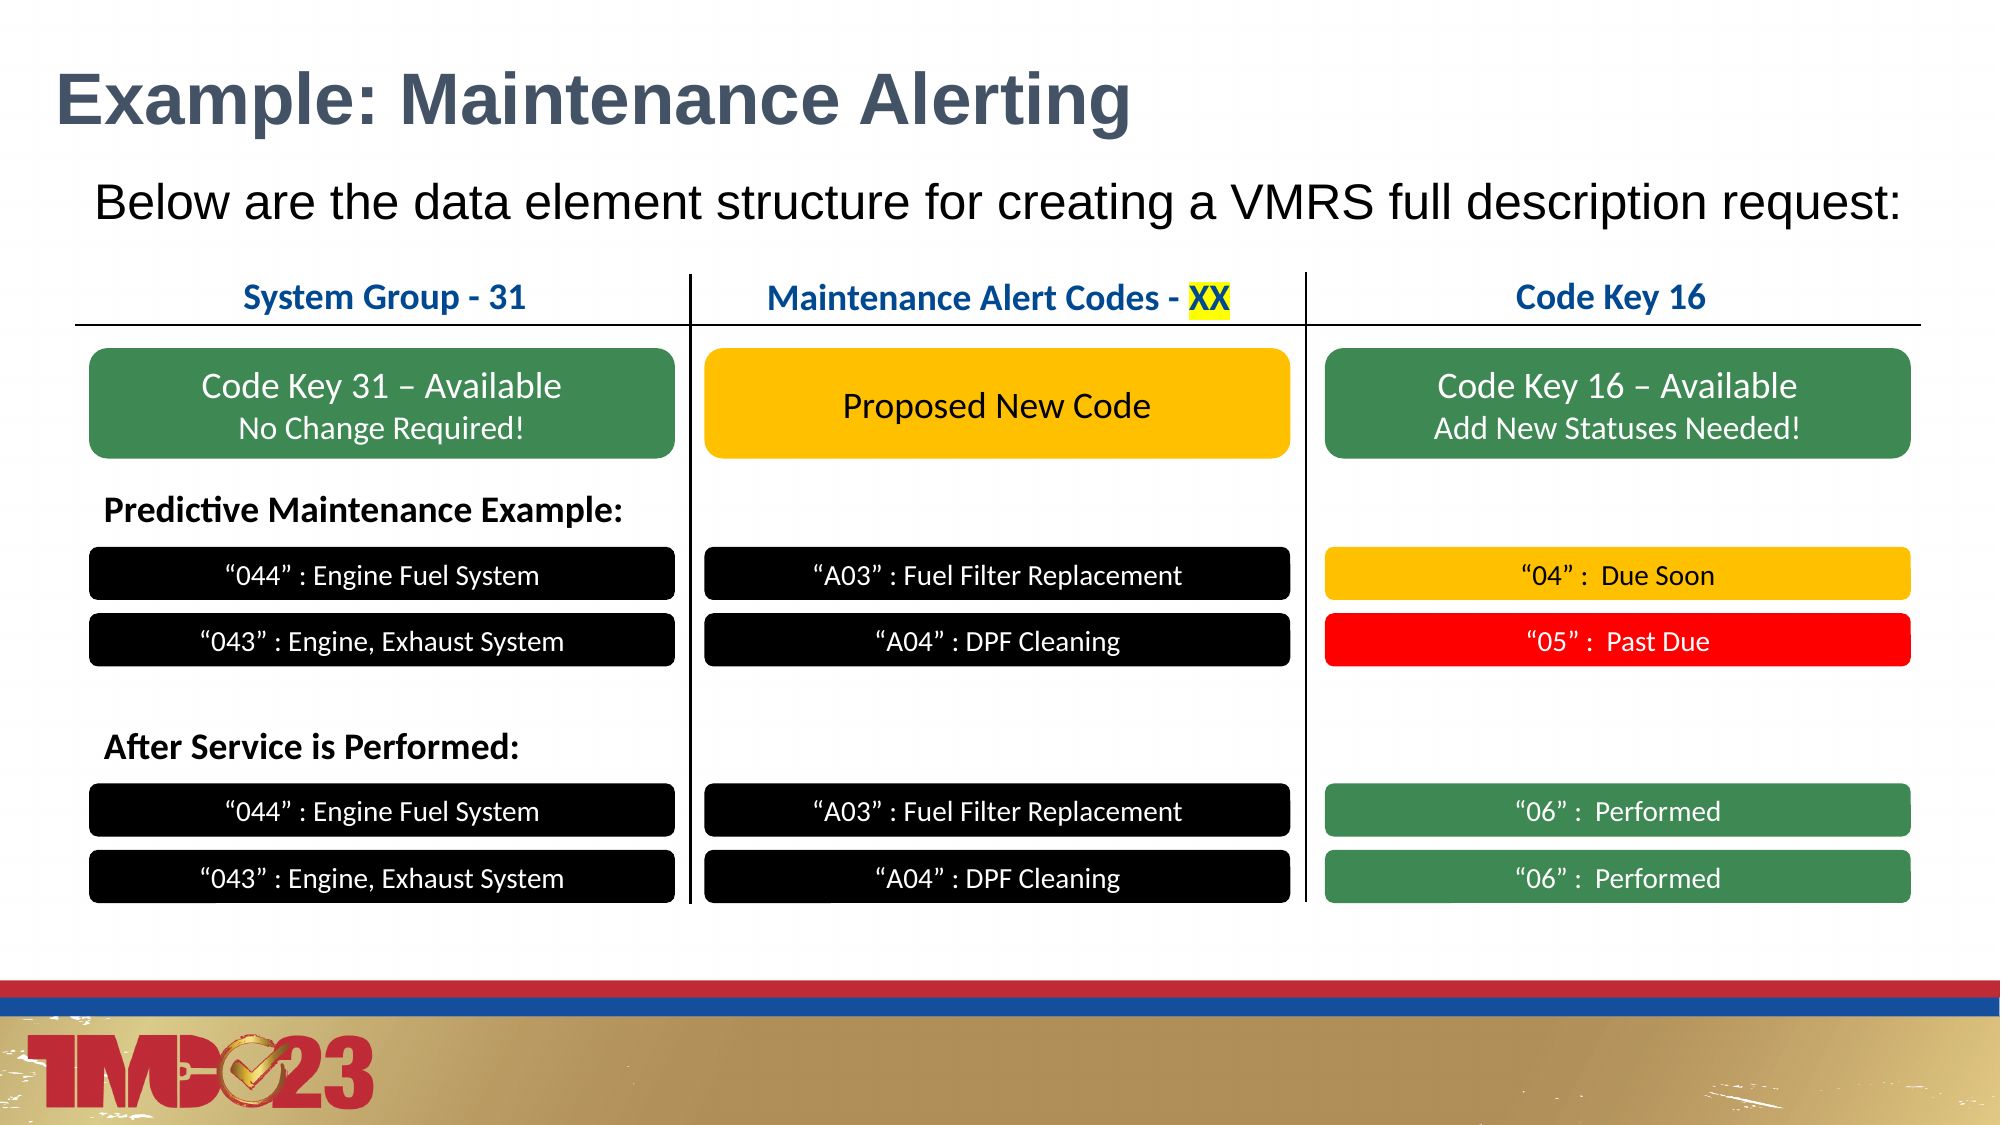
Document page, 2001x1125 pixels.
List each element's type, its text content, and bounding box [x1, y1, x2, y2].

text_box Code Key 16 [1305, 265, 1917, 324]
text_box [89, 486, 1911, 667]
list Below are the data element structure for creating a VMRS full description request: [79, 168, 1947, 987]
text_box System Group - 31 [79, 265, 691, 324]
title Example: Maintenance Alerting [40, 22, 1841, 180]
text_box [89, 723, 1911, 903]
text_box Code Key 31 – Available No Change Required! [87, 346, 677, 461]
text_box Proposed New Code [702, 346, 1292, 461]
text_box Code Key 16 – Available Add New Statuses Needed! [1323, 346, 1913, 461]
picture [0, 0, 2000, 1125]
text_box Maintenance Alert Codes - XX [692, 265, 1305, 324]
